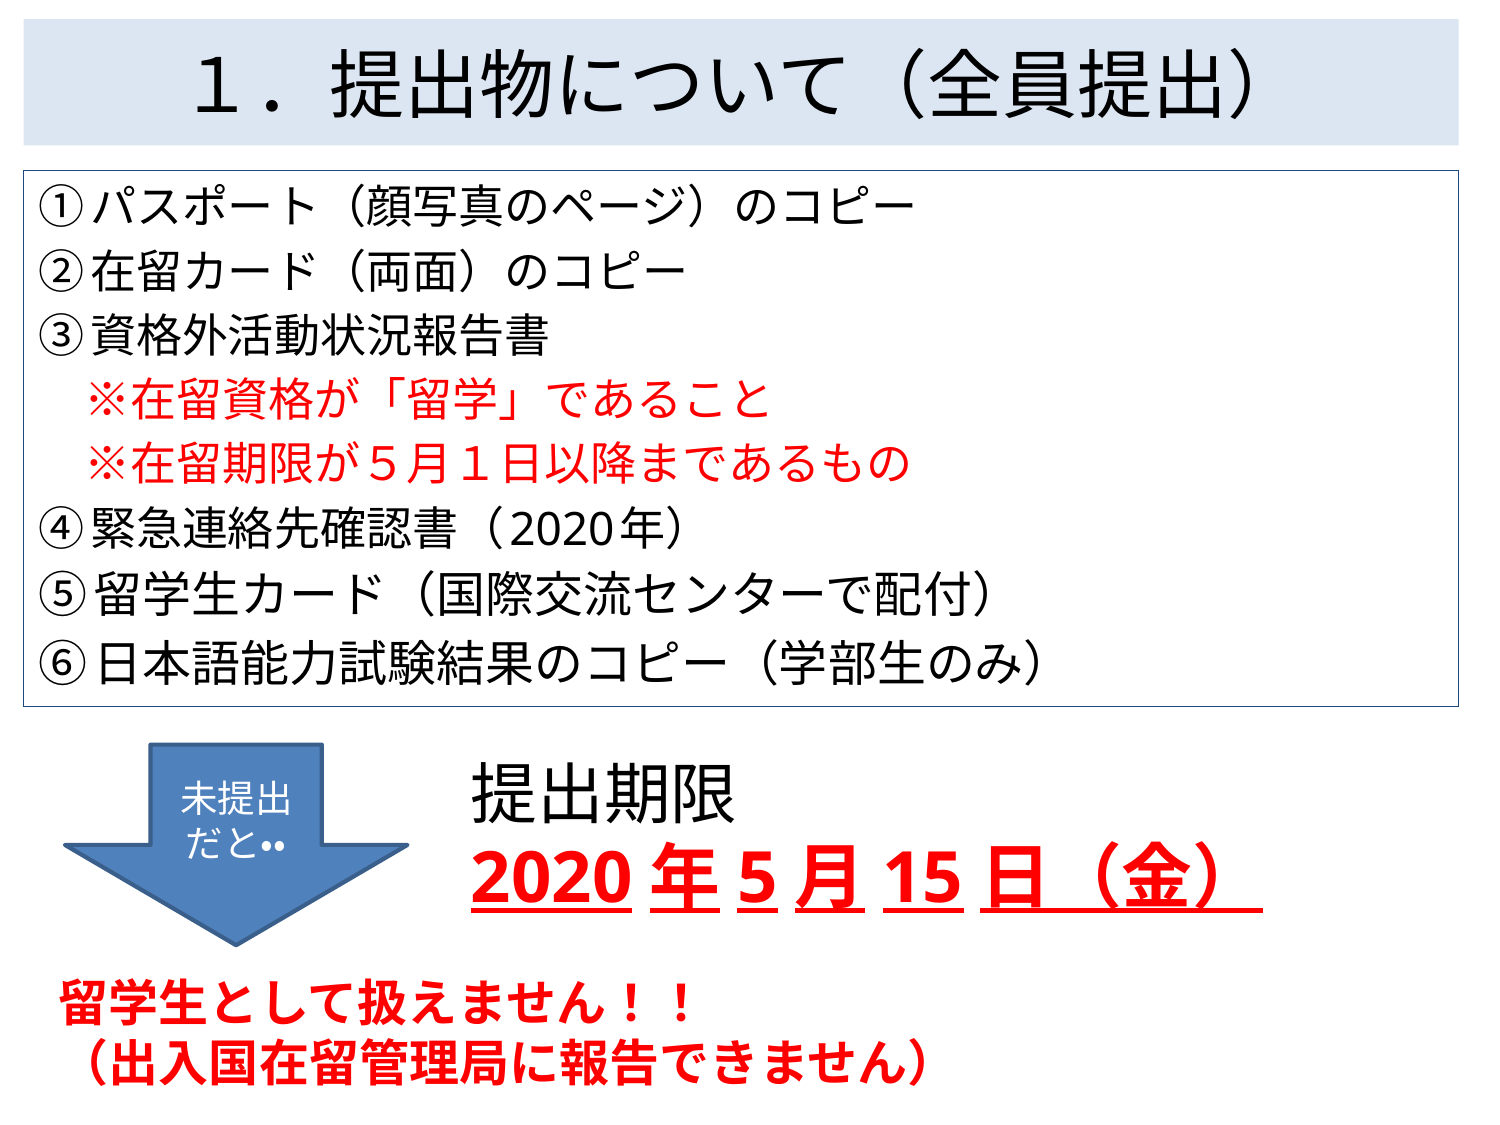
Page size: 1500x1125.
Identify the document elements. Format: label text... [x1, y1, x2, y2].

title １．提出物について（全員提出） [23, 19, 1459, 146]
text_box 提出期限 2020年5月15日（金） [455, 744, 1439, 925]
text_box 留学生として扱えません！！ （出入国在留管理局に報告できません） [44, 964, 1439, 1099]
list ①パスポート（顔写真のページ）のコピー ②在留カード（両面）のコピー ③資格外活動状況報告書 ※在留資格が「留学」であること ※在留期限が５月１日以降まであるもの ④緊急連絡先確認書（2020年） ⑤留学生カード（国際交流センターで配付） ⑥日本語能力試験結果のコピー（学部生のみ） [23, 170, 1459, 707]
text_box 未提出だと・・ [62, 742, 410, 948]
